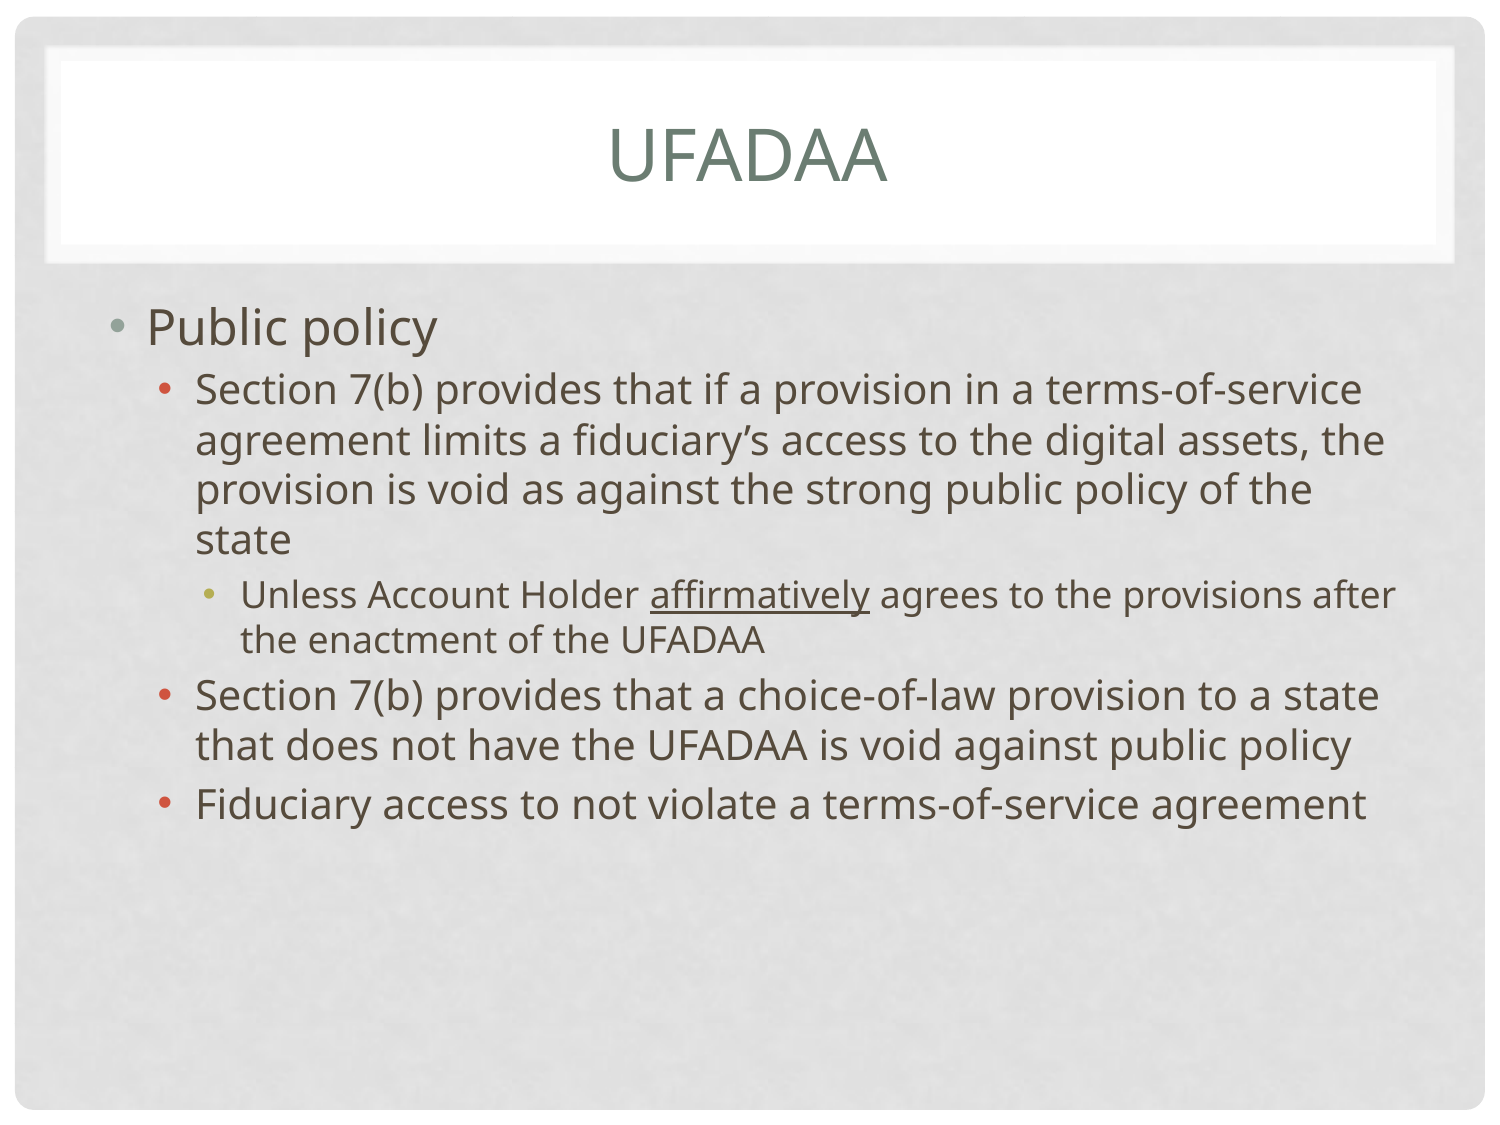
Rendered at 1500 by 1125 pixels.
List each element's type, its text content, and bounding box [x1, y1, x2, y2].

title UFADAA [69, 66, 1425, 238]
list Public policy Section 7(b) provides that if a provision in a terms-of-service agreement limits a fiduciary’s access to the digital assets, the provision is void as against the strong public policy of the state Unless Account Holder affirmatively agrees to the provisions after the enactment of the UFADAA Section 7(b) provides that a choice-of-law provision to a state that does not have the UFADAA is void against public policy Fiduciary access to not violate a terms-of-service agreement [75, 287, 1425, 1005]
